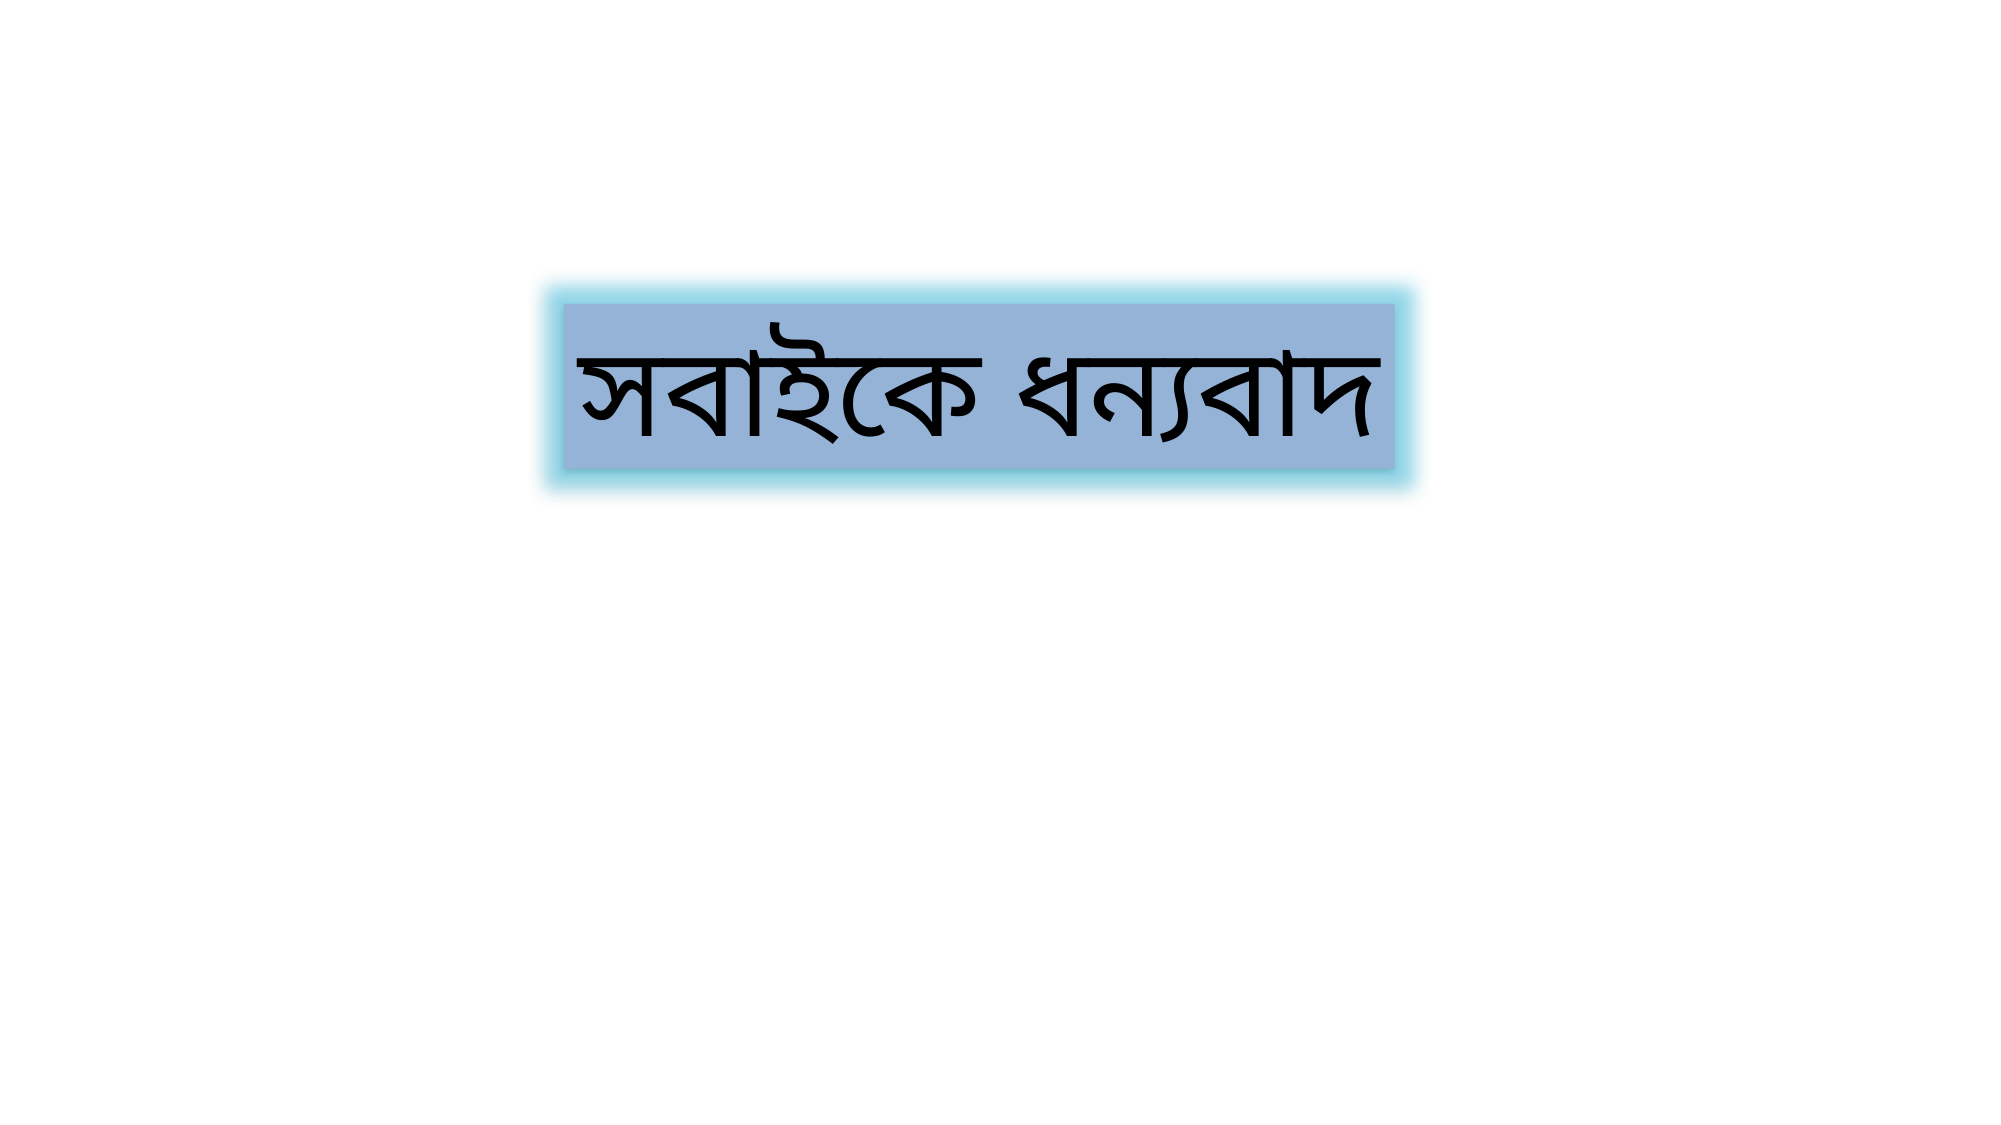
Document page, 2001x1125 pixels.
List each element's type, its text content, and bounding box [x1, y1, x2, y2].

text_box সবাইকে ধন্যবাদ [563, 303, 1395, 469]
